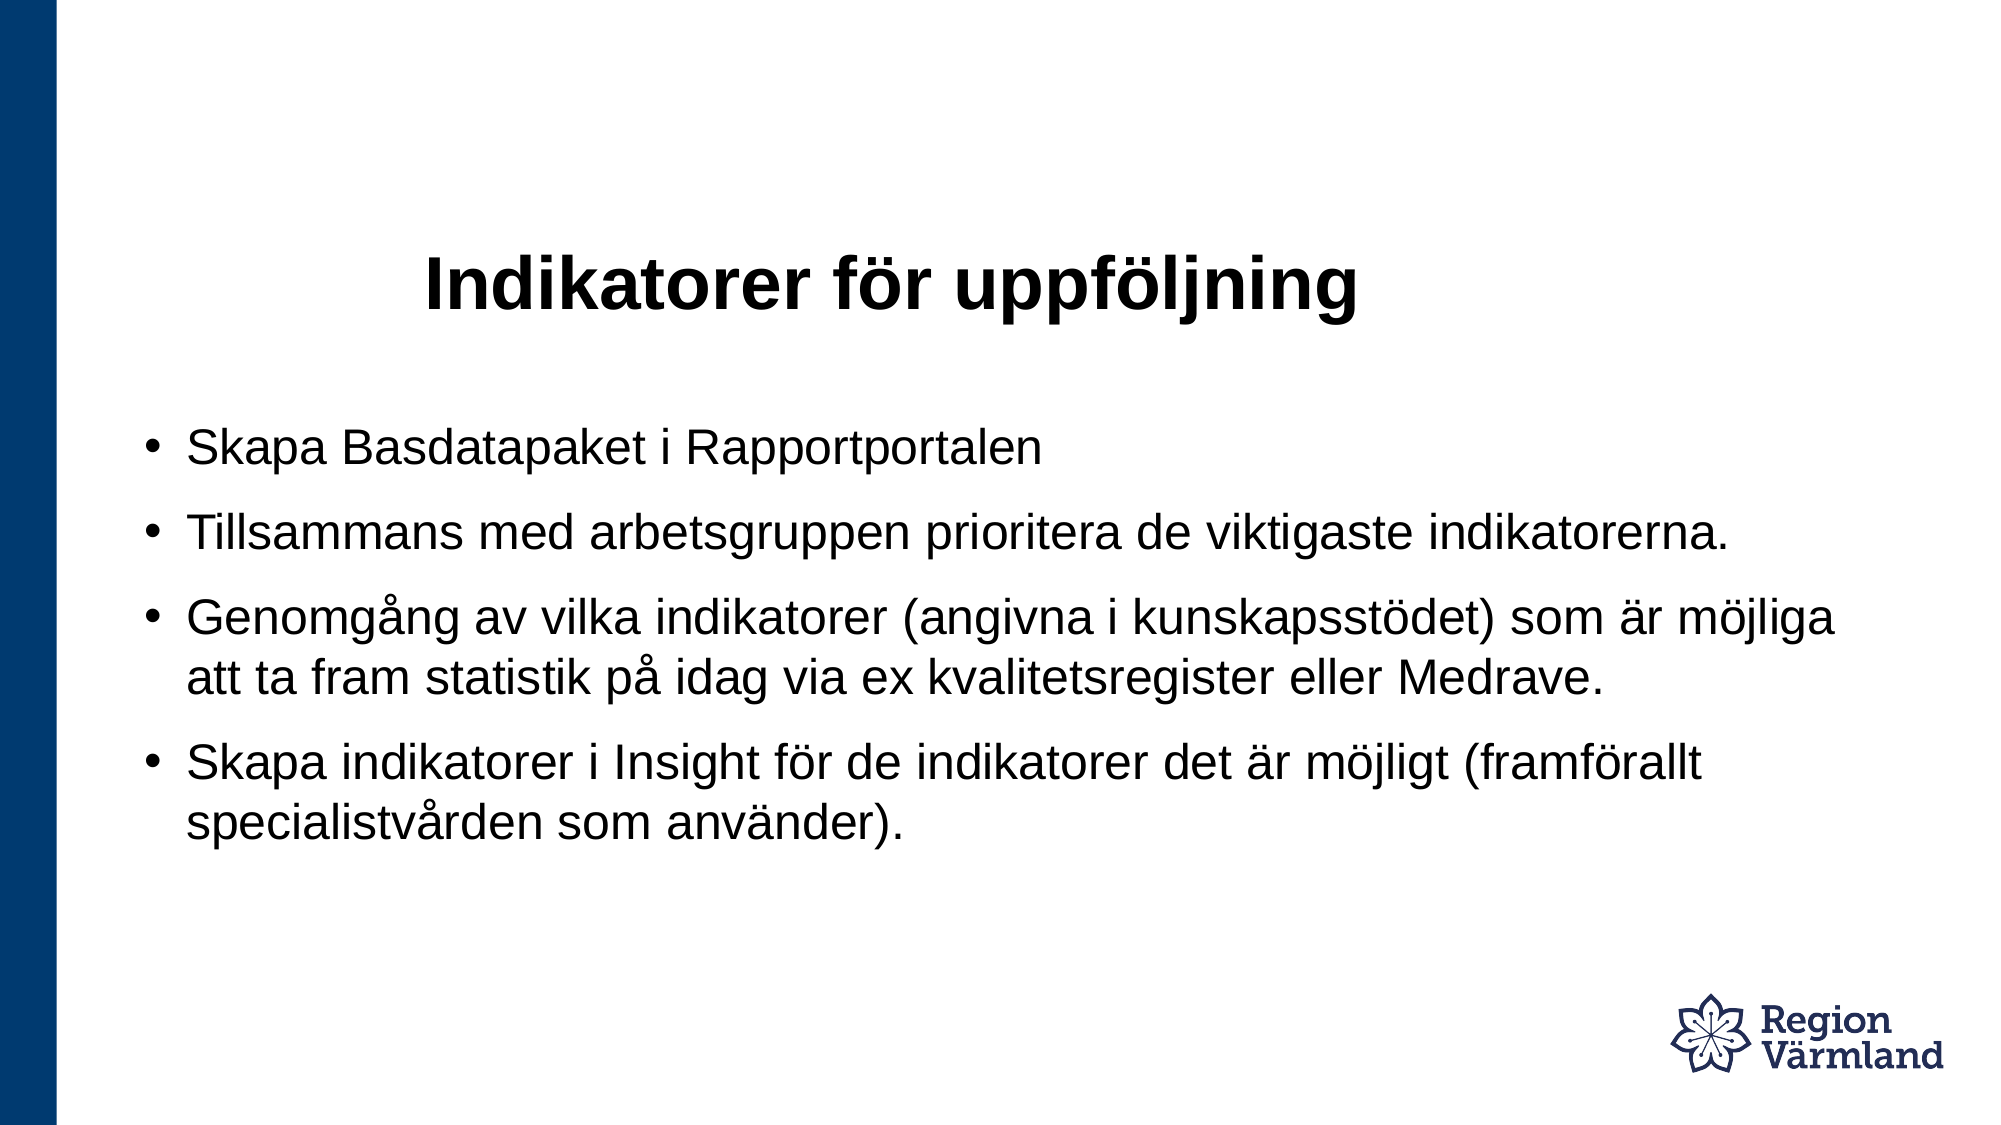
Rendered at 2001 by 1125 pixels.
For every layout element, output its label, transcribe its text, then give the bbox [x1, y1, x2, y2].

picture [1670, 993, 1944, 1073]
list Skapa Basdatapaket i Rapportportalen Tillsammans med arbetsgruppen prioritera de viktigaste indikatorerna. Genomgång av vilka indikatorer (angivna i kunskapsstödet) som är möjliga att ta fram statistik på idag via ex kvalitetsregister eller Medrave. Skapa indikatorer i Insight för de indikatorer det är möjligt (framförallt specialistvården som använder). [129, 407, 1854, 939]
title Indikatorer för uppföljning [409, 159, 1591, 377]
